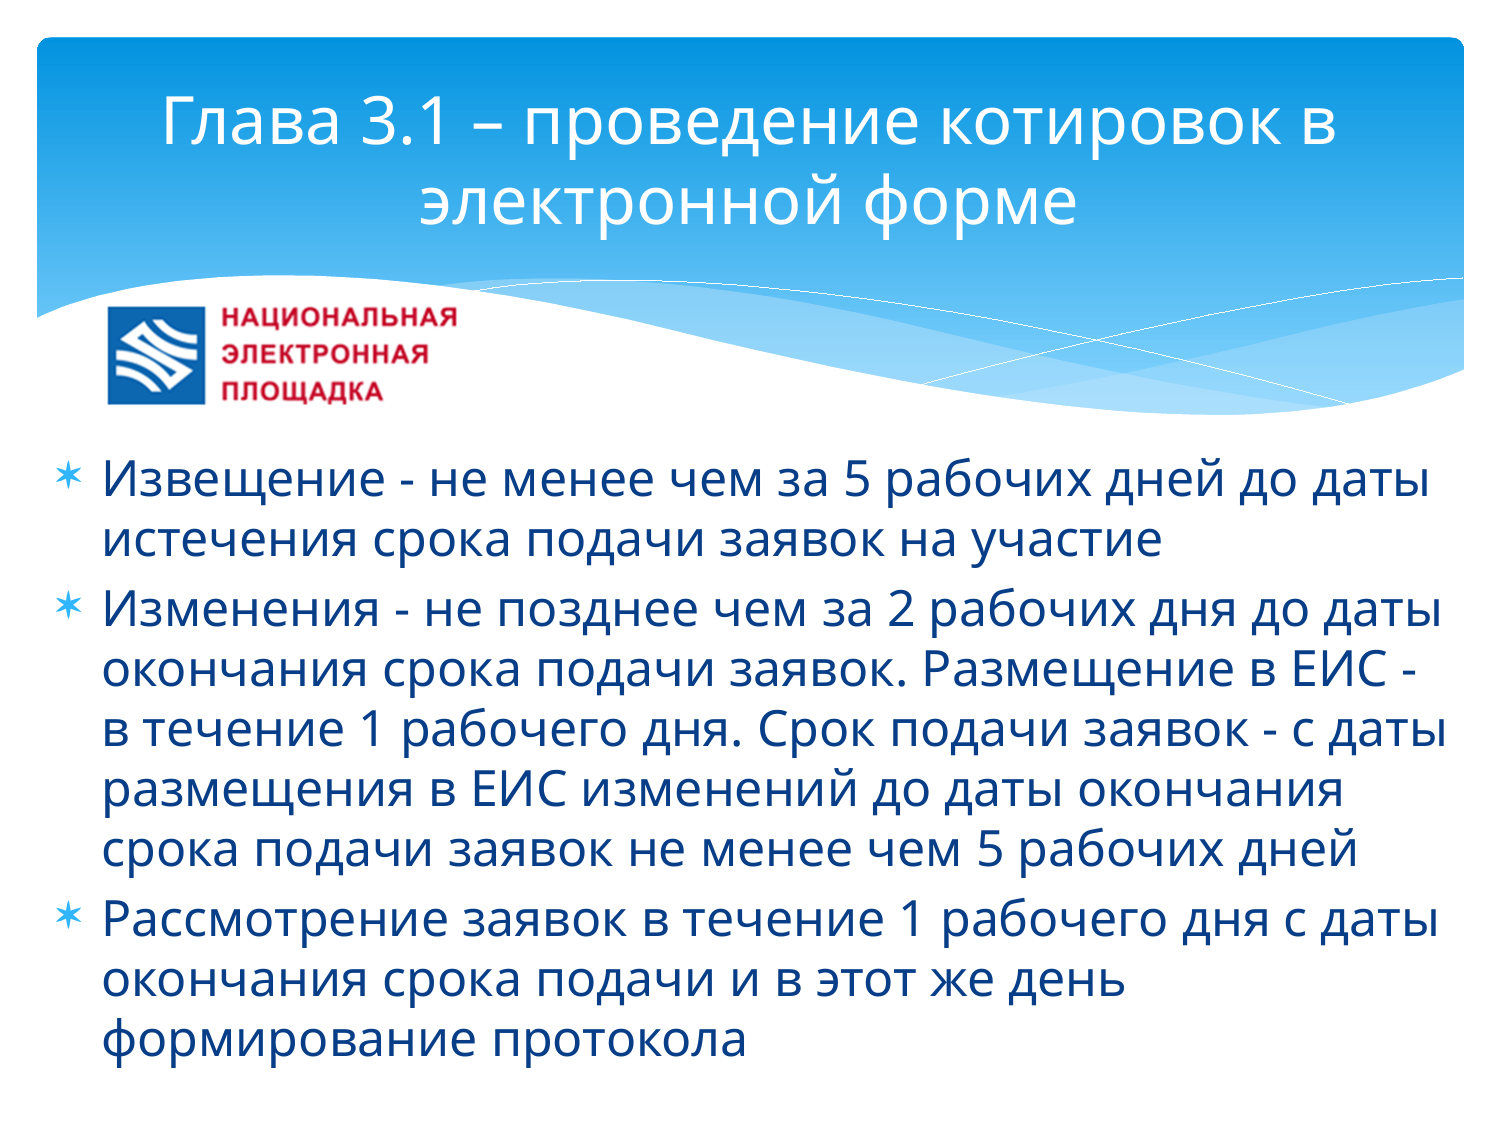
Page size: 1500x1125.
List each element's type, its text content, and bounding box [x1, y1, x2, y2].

picture [100, 302, 461, 414]
title Глава 3.1 – проведение котировок в электронной форме [75, 55, 1425, 261]
list Извещение - не менее чем за 5 рабочих дней до даты истечения срока подачи заявок на участие Изменения - не позднее чем за 2 рабочих дня до даты окончания срока подачи заявок. Размещение в ЕИС - в течение 1 рабочего дня. Срок подачи заявок - с даты размещения в ЕИС изменений до даты окончания срока подачи заявок не менее чем 5 рабочих дней Рассмотрение заявок в течение 1 рабочего дня с даты окончания срока подачи и в этот же день формирование протокола [41, 438, 1471, 1106]
